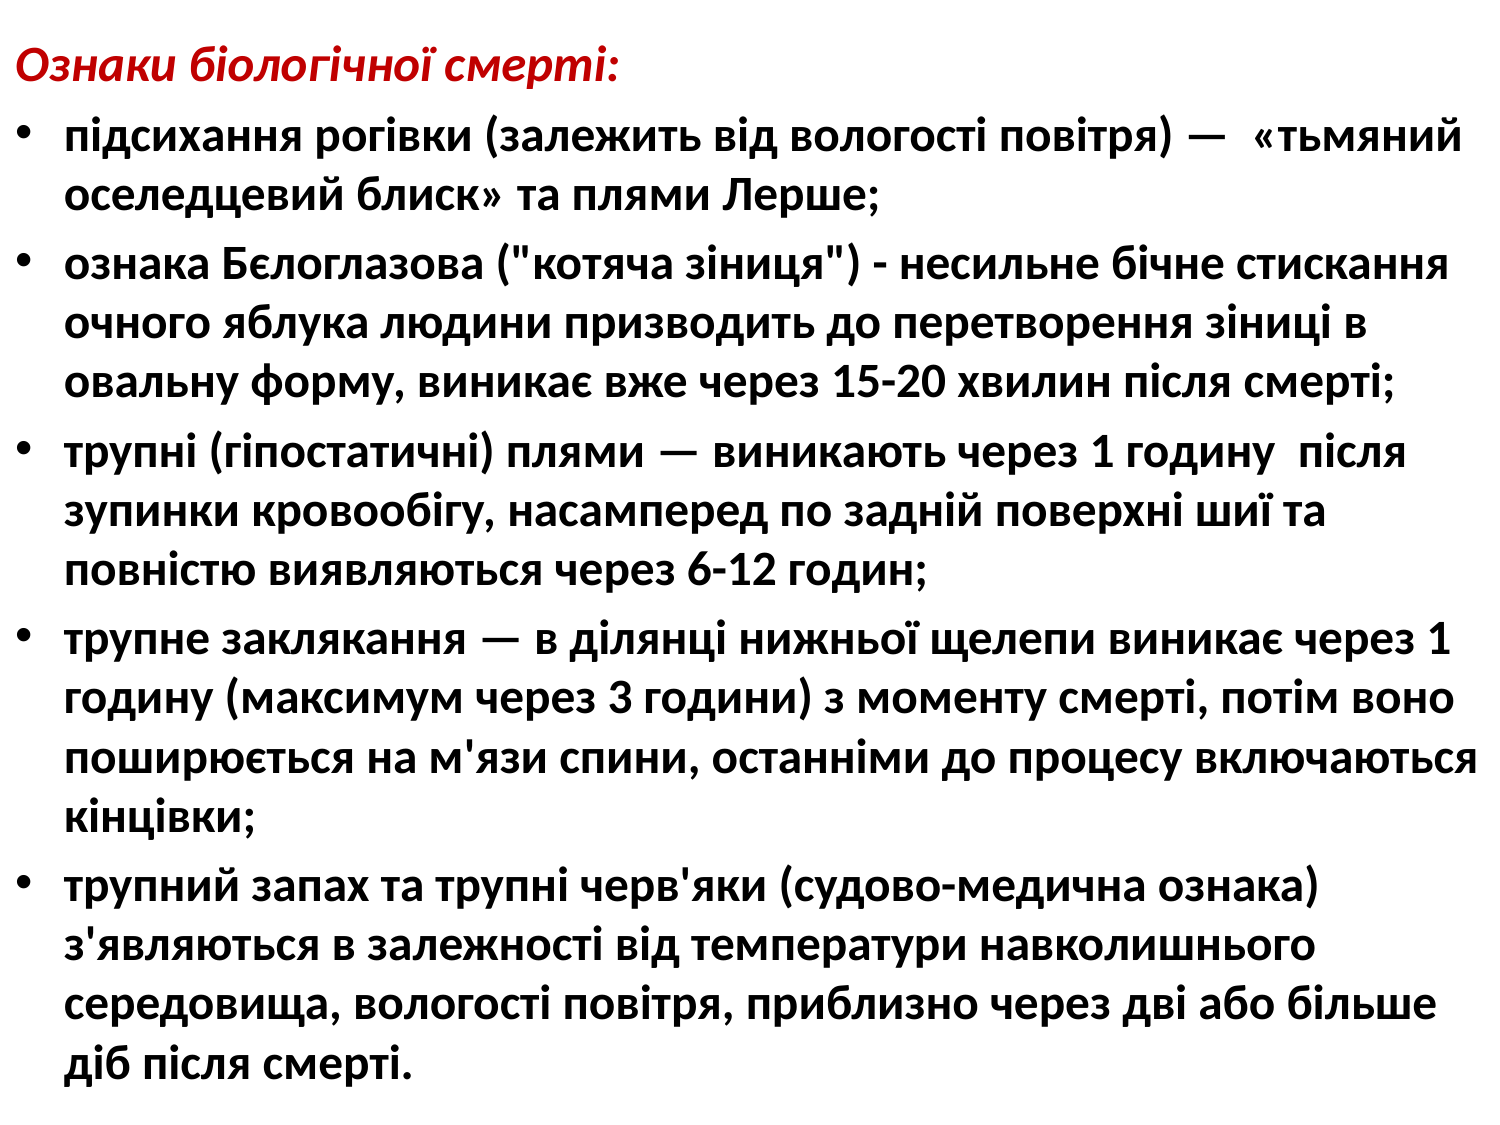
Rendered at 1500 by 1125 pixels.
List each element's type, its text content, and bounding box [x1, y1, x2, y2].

list Ознаки біологічної смерті: підсихання рогівки (залежить від вологості повітря) — «тьмяний оселедцевий блиск» та плями Лерше; ознака Бєлоглазова ("котяча зіниця") - несильне бічне стискання очного яблука людини призводить до перетворення зіниці в овальну форму, виникає вже через 15-20 хвилин після смерті; трупні (гіпостатичні) плями — виникають через 1 годину після зупинки кровообігу, насамперед по задній поверхні шиї та повністю виявляються через 6-12 годин; трупне заклякання — в ділянці нижньої щелепи виникає через 1 годину (максимум через 3 години) з моменту смерті, потім воно поширюється на м'язи спини, останніми до процесу включаються кінцівки; трупний запах та трупні черв'яки (судово-медична ознака) з'являються в залежності від температури навколишнього середовища, вологості повітря, приблизно через дві або більше діб після смерті. [0, 23, 1500, 1102]
